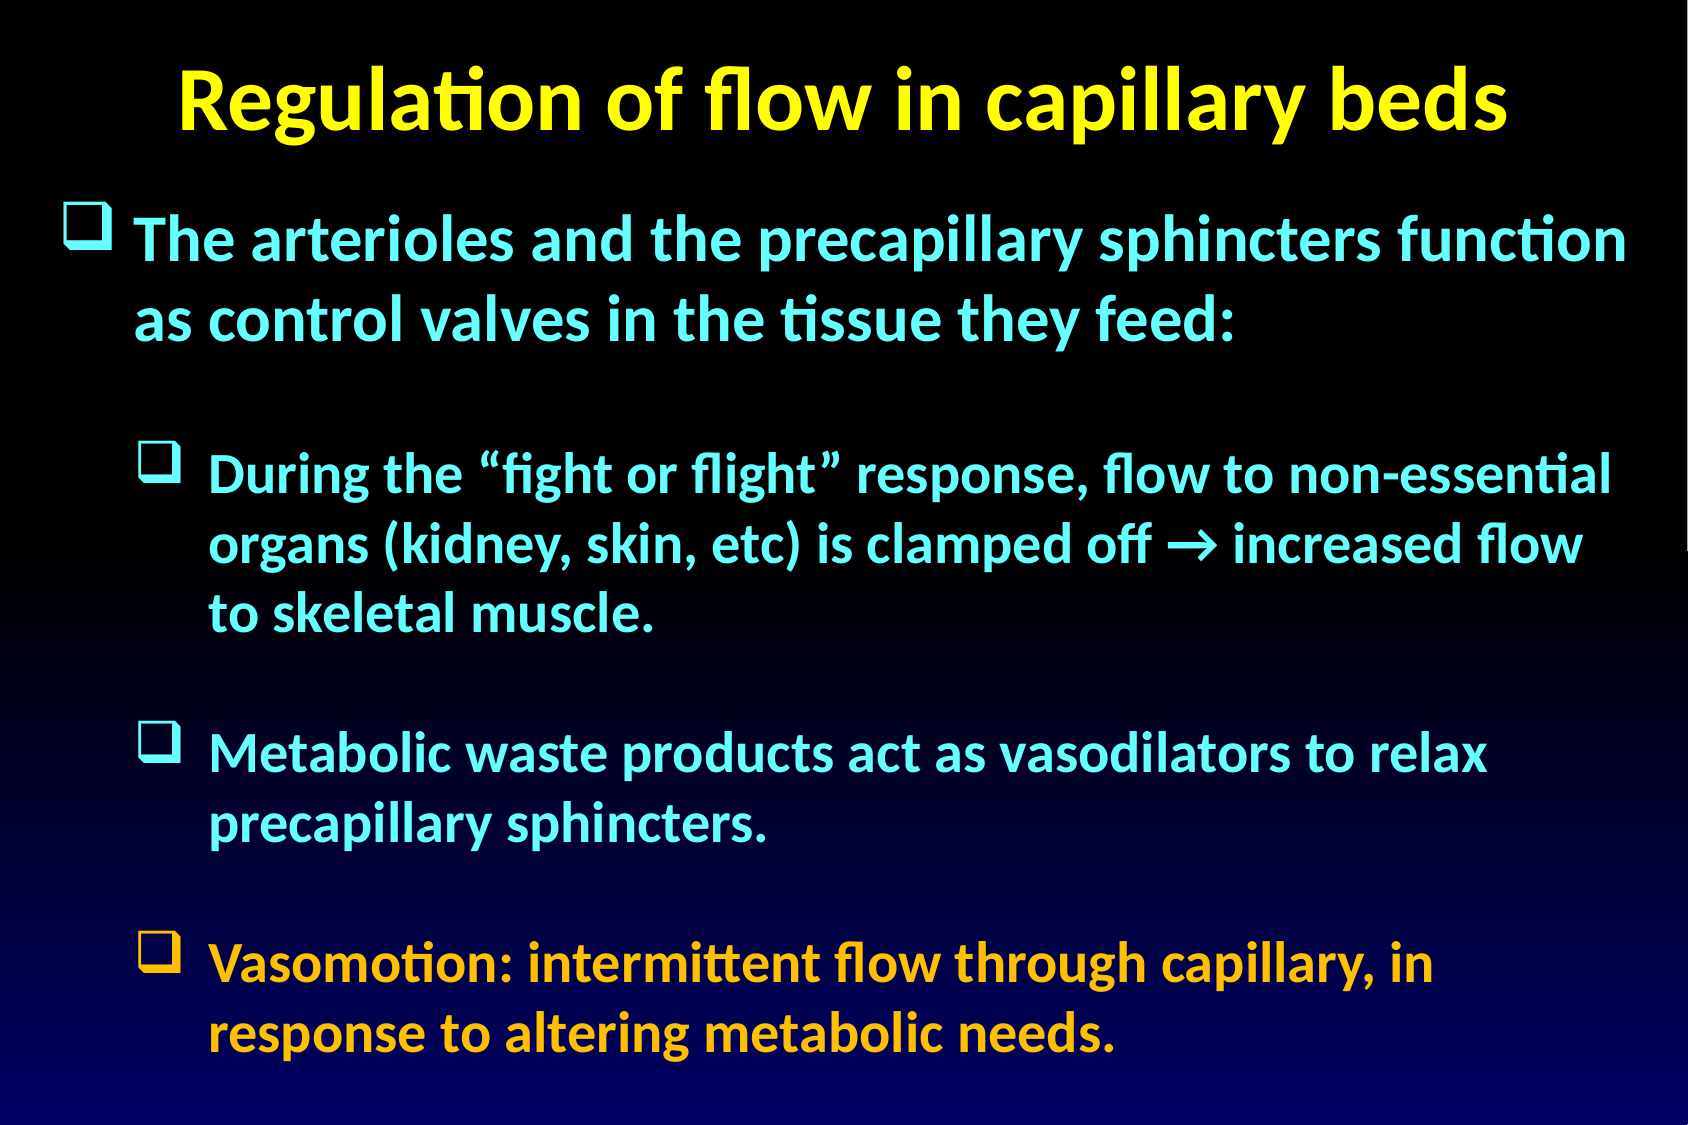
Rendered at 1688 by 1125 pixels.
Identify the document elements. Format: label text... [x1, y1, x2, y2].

text_box Regulation of flow in capillary beds [0, 12, 1688, 175]
text_box The arterioles and the precapillary sphincters function as control valves in the tissue they feed: During the “fight or flight” response, flow to non-essential organs (kidney, skin, etc) is clamped off → increased flow to skeletal muscle. Metabolic waste products act as vasodilators to relax precapillary sphincters. Vasomotion: intermittent flow through capillary, in response to altering metabolic needs. [43, 187, 1657, 1013]
